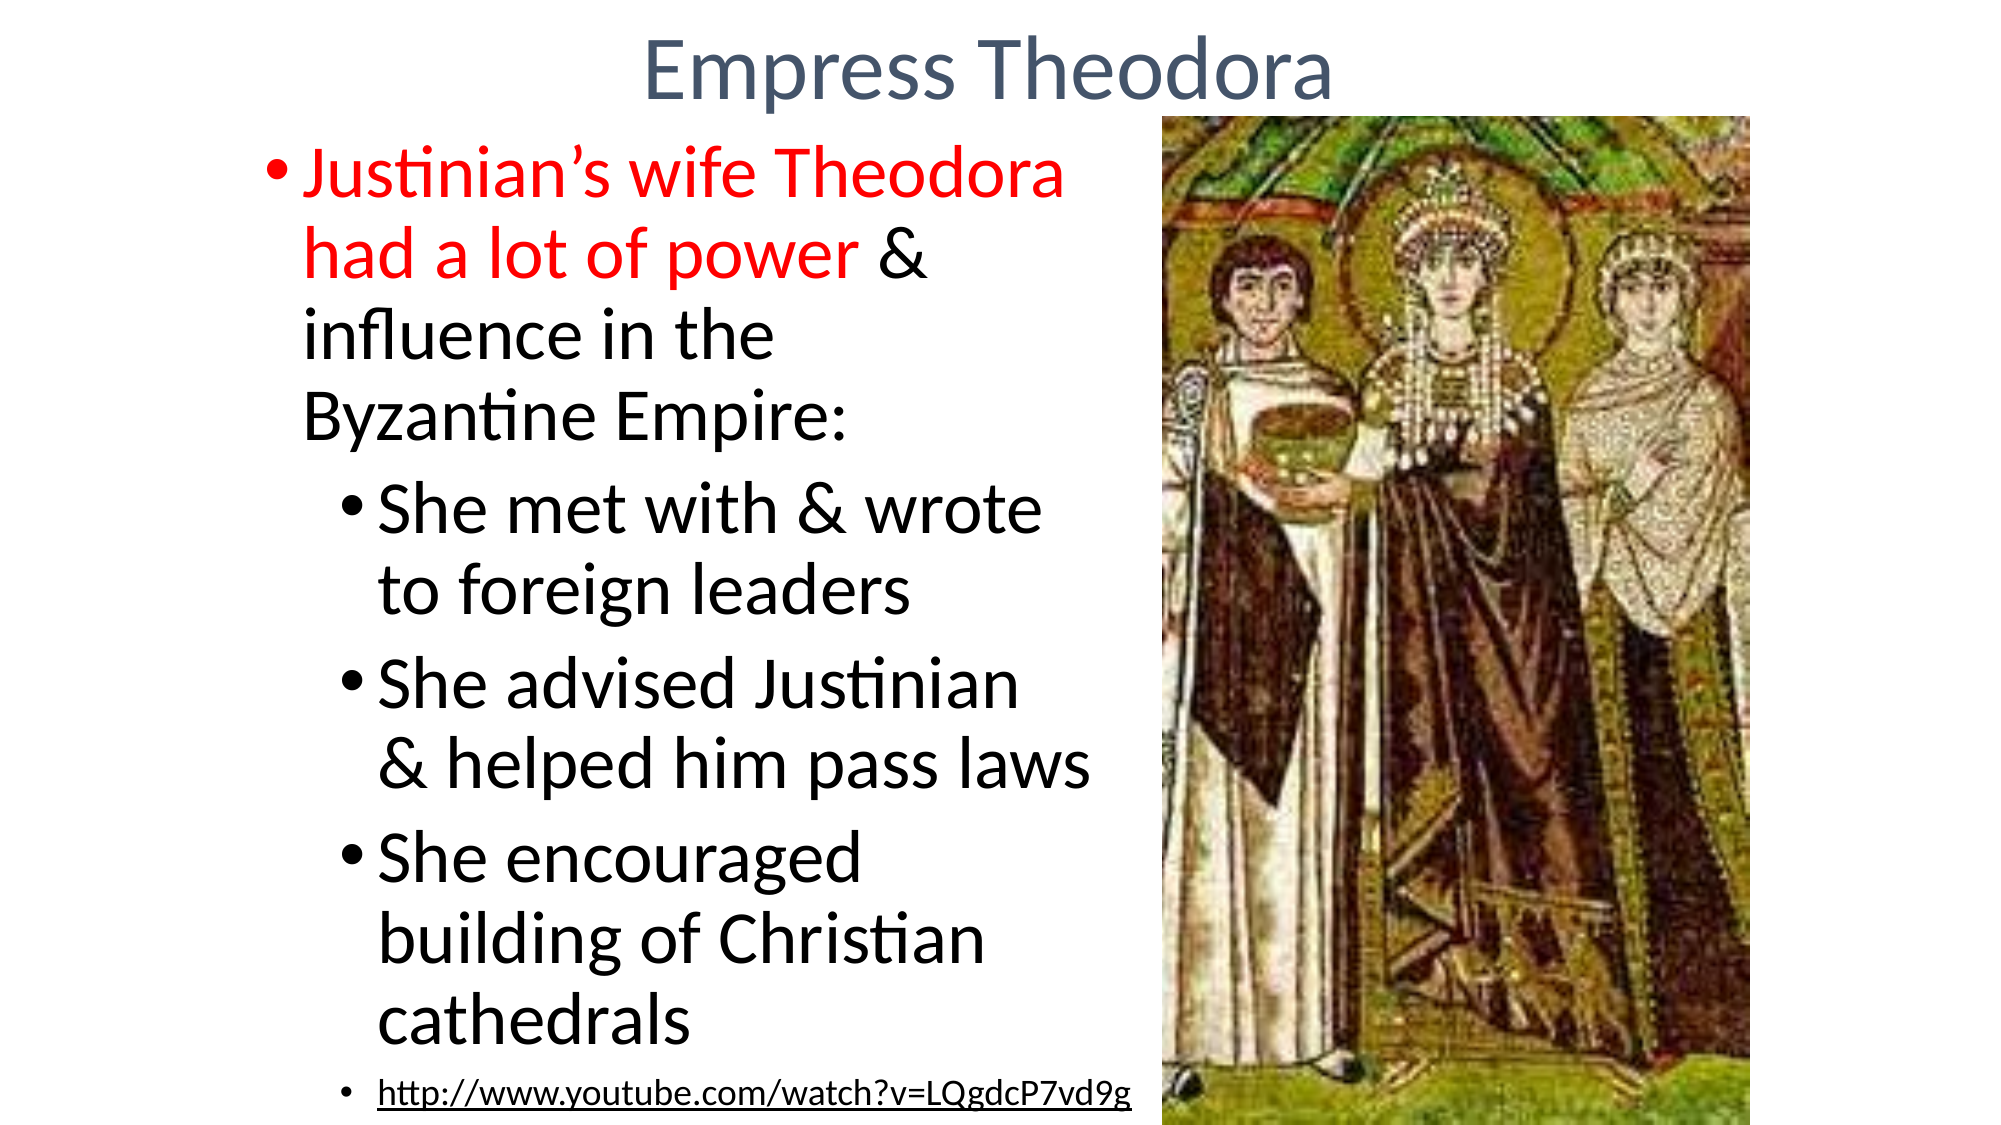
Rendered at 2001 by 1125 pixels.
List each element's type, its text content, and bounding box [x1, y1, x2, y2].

picture [1162, 116, 1750, 1125]
text_box Empress Theodora [249, 0, 1750, 125]
list Justinian’s wife Theodora had a lot of power & influence in the Byzantine Empire: She met with & wrote to foreign leaders She advised Justinian & helped him pass laws She encouraged building of Christian cathedrals http://www.youtube.com/watch?v=LQgdcP7vd9g [249, 125, 1162, 1125]
